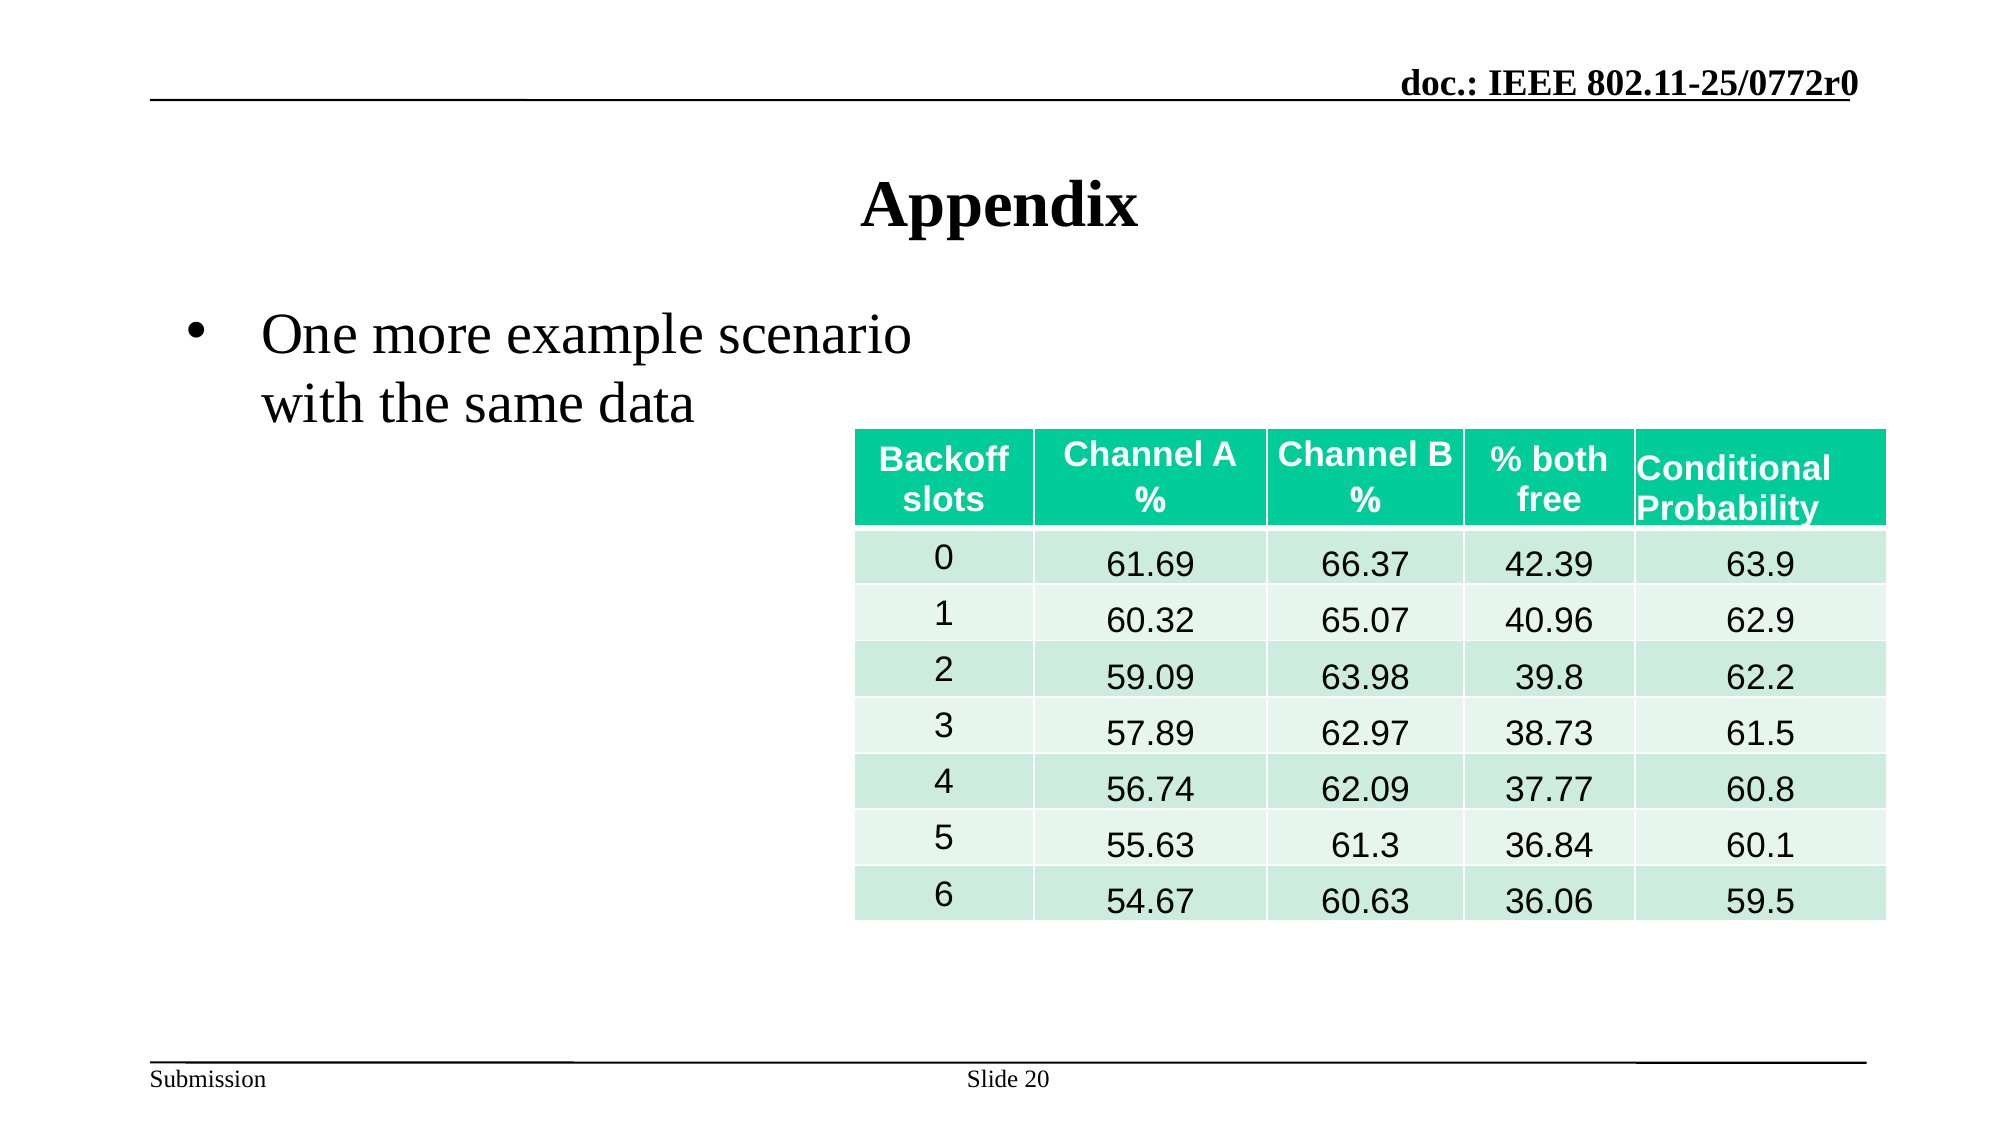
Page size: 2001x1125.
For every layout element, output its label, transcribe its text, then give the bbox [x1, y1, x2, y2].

table_cell 5 [855, 810, 1033, 864]
table_cell 37.77 [1465, 754, 1634, 808]
table_cell 61.3 [1268, 810, 1463, 864]
table_cell 60.63 [1268, 866, 1463, 920]
table_header % both free [1465, 429, 1634, 525]
table_cell 2 [855, 641, 1033, 696]
table_cell 54.67 [1035, 866, 1266, 920]
table_cell 36.06 [1465, 866, 1634, 920]
slide_number Slide 20 [950, 1062, 1066, 1122]
table_cell 56.74 [1035, 754, 1266, 808]
table_header Channel A % [1035, 429, 1266, 525]
table_cell 65.07 [1268, 585, 1463, 640]
table_cell 4 [855, 754, 1033, 808]
table_cell 3 [855, 698, 1033, 752]
table_cell 36.84 [1465, 810, 1634, 864]
table_cell 39.8 [1465, 641, 1634, 696]
table_cell 61.69 [1035, 531, 1266, 583]
table_cell 63.98 [1268, 641, 1463, 696]
table_cell 6 [855, 866, 1033, 920]
table_cell 66.37 [1268, 531, 1463, 583]
table_cell 57.89 [1035, 698, 1266, 752]
table_cell 38.73 [1465, 698, 1634, 752]
table_cell 60.32 [1035, 585, 1266, 640]
table_cell 42.39 [1465, 531, 1634, 583]
table_cell 62.2 [1636, 641, 1886, 696]
table_cell 60.8 [1636, 754, 1886, 808]
table_cell 60.1 [1636, 810, 1886, 864]
table_header Backoff slots [855, 429, 1033, 525]
table_cell 1 [855, 585, 1033, 640]
table_cell 61.5 [1636, 698, 1886, 752]
table_cell 62.09 [1268, 754, 1463, 808]
table_cell 62.9 [1636, 585, 1886, 640]
table_header Conditional Probability [1636, 429, 1886, 525]
table_cell 0 [855, 531, 1033, 583]
table_cell 63.9 [1636, 531, 1886, 583]
table_cell 40.96 [1465, 585, 1634, 640]
table_cell 55.63 [1035, 810, 1266, 864]
table_cell 59.09 [1035, 641, 1266, 696]
table_cell 62.97 [1268, 698, 1463, 752]
table_cell 59.5 [1636, 866, 1886, 920]
table_header Channel B % [1268, 429, 1463, 525]
title Appendix [150, 112, 1850, 288]
list One more example scenario with the same data [133, 287, 1018, 1024]
